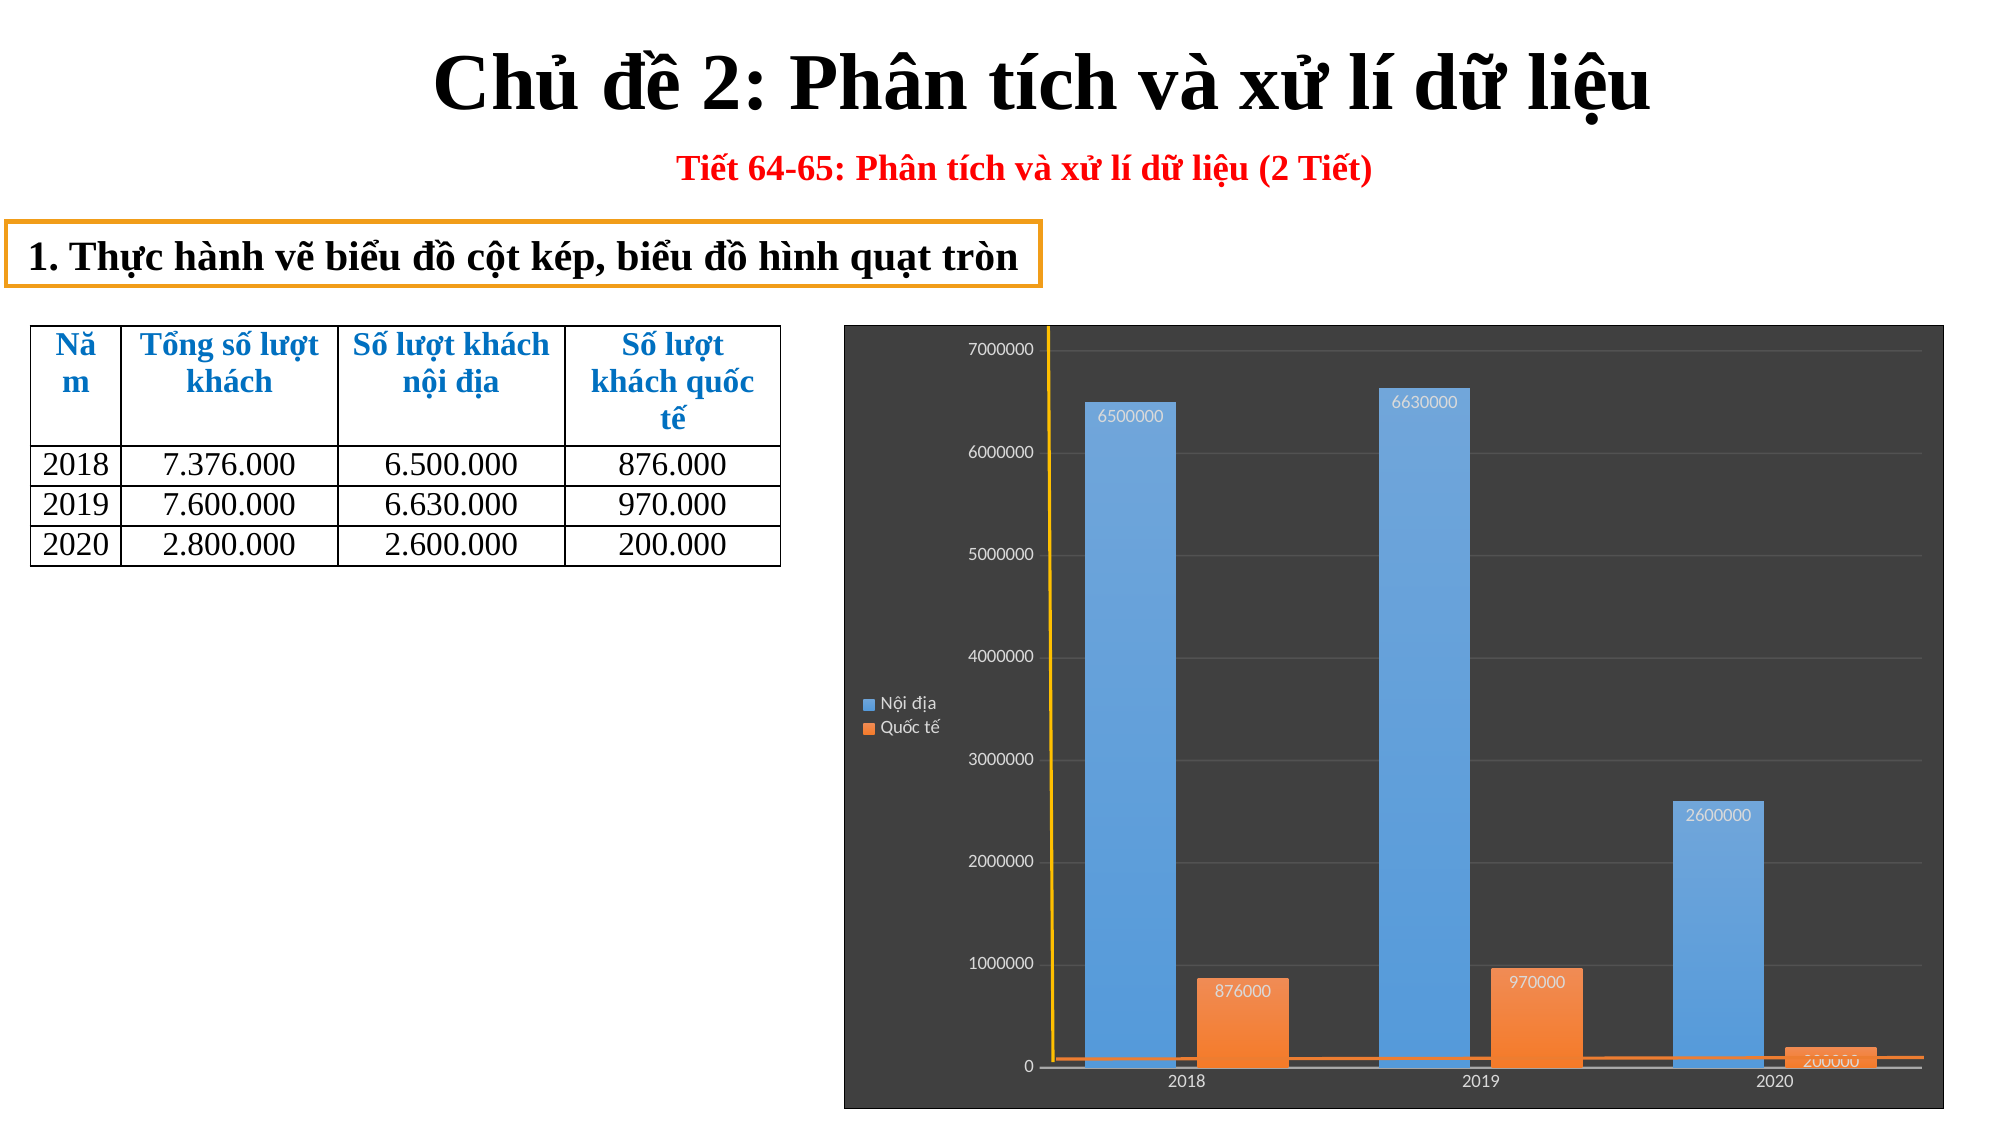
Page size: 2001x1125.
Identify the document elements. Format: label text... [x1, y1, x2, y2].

table_cell 7.376.000 [122, 447, 337, 485]
table_cell 200.000 [566, 527, 780, 565]
table_cell 2.800.000 [122, 527, 337, 565]
text_box 1. Thực hành vẽ biểu đồ cột kép, biểu đồ hình quạt tròn [5, 220, 1042, 287]
title Chủ đề 2: Phân tích và xử lí dữ liệu [417, 21, 1765, 145]
table_cell 2018 [31, 447, 120, 485]
table_cell 2019 [31, 487, 120, 525]
table_header Số lượt khách nội địa [339, 327, 564, 445]
table_cell 7.600.000 [122, 487, 337, 525]
table_cell 2.600.000 [339, 527, 564, 565]
table_header Tổng số lượt khách [122, 327, 337, 445]
table_cell 876.000 [566, 447, 780, 485]
text_box Tiết 64-65: Phân tích và xử lí dữ liệu (2 Tiết) [661, 144, 1421, 218]
table_header Năm [31, 327, 120, 445]
table_header Số lượt khách quốc tế [566, 327, 780, 445]
table_cell 2020 [31, 527, 120, 565]
chart [844, 325, 1944, 1109]
table_cell 6.630.000 [339, 487, 564, 525]
table_cell 6.500.000 [339, 447, 564, 485]
table_cell 970.000 [566, 487, 780, 525]
